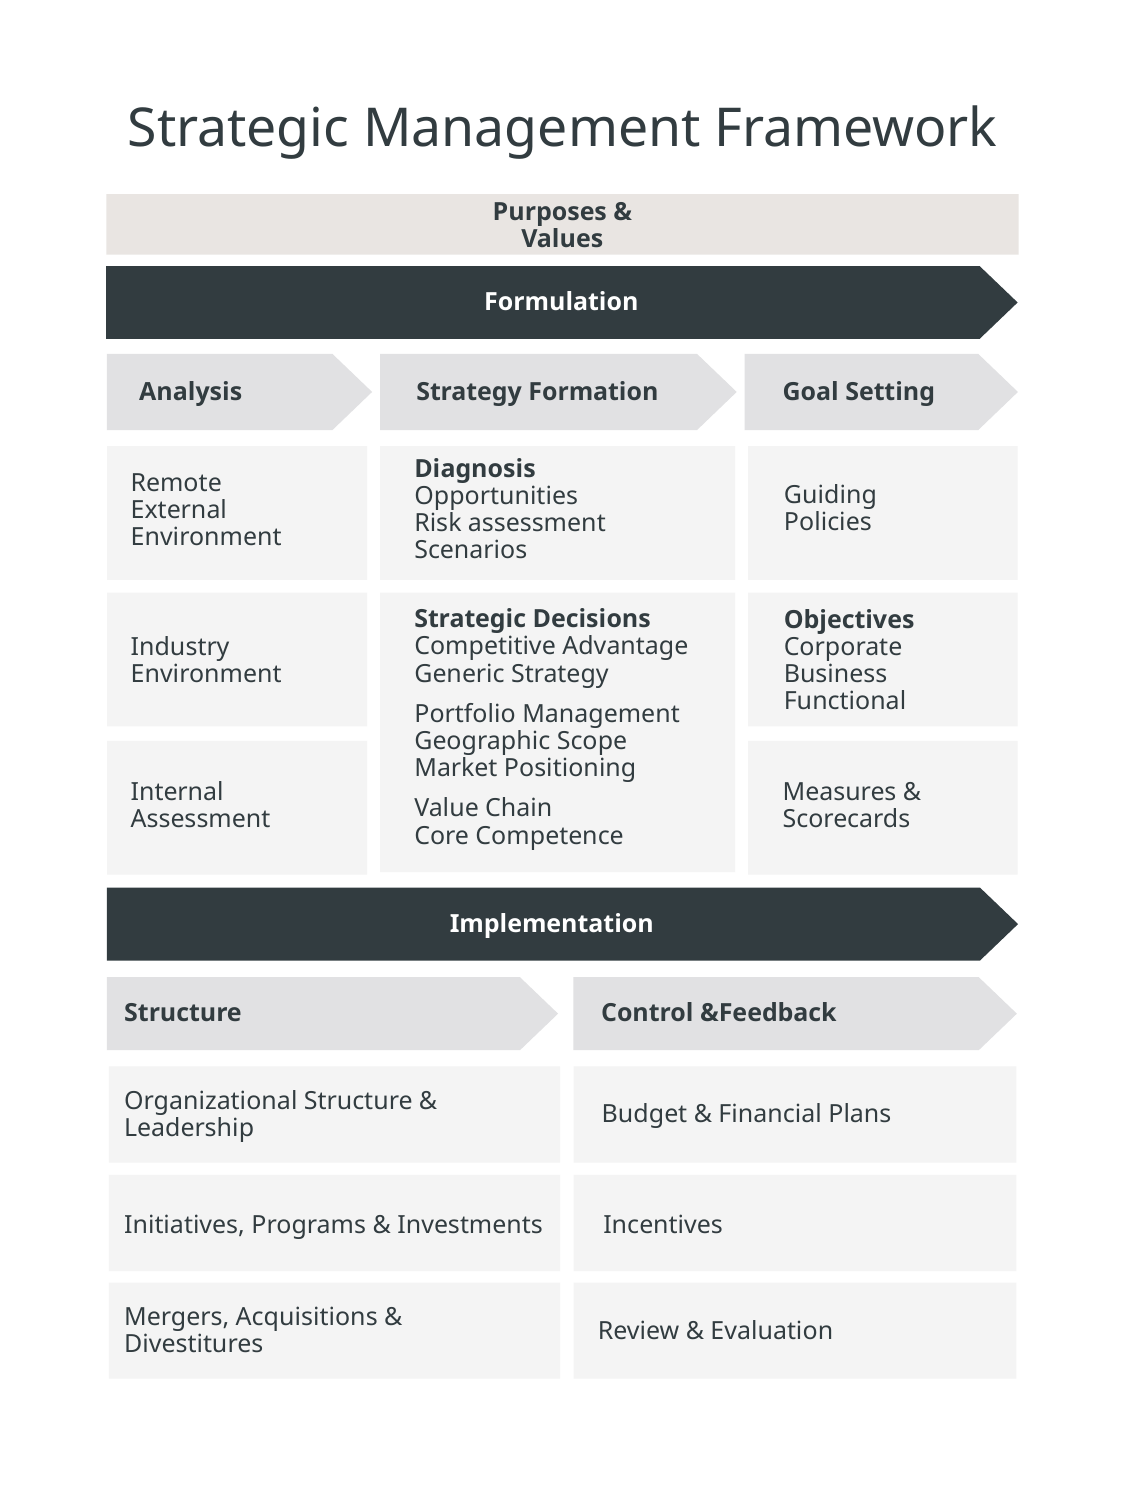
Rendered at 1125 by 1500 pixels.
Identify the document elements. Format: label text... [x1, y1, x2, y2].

text_box Implementation [438, 910, 666, 938]
text_box Portfolio Management Geographic Scope Market Positioning [414, 700, 705, 782]
text_box [744, 353, 1018, 431]
text_box Mergers, Acquisitions & Divestitures [124, 1304, 542, 1359]
text_box [380, 353, 737, 431]
text_box Strategy Formation [416, 378, 686, 406]
text_box [106, 887, 1019, 961]
text_box Formulation [447, 288, 676, 317]
text_box Value Chain Core Competence [414, 795, 690, 850]
text_box [108, 1066, 561, 1163]
text_box Control &Feedback [601, 1000, 907, 1028]
text_box Goal Setting [782, 378, 948, 406]
text_box Measures & Scorecards [782, 778, 937, 833]
text_box [107, 740, 368, 875]
text_box Organizational Structure & Leadership [124, 1087, 537, 1142]
text_box [748, 592, 1018, 727]
text_box Structure [124, 999, 318, 1028]
text_box Initiatives, Programs & Investments [124, 1211, 551, 1239]
text_box Budget & Financial Plans [601, 1100, 969, 1129]
text_box [573, 1174, 1017, 1272]
text_box [748, 446, 1018, 580]
text_box [573, 1066, 1017, 1163]
text_box [106, 194, 1019, 255]
text_box Objectives Corporate Business Functional [783, 606, 952, 716]
text_box [106, 353, 373, 431]
text_box [106, 977, 559, 1051]
text_box Strategic Management Framework [109, 104, 1016, 157]
text_box [573, 977, 1017, 1051]
text_box Internal Assessment [130, 778, 336, 833]
text_box Purposes & Values [448, 198, 677, 253]
text_box [380, 446, 736, 580]
text_box Strategic Decisions Competitive Advantage Generic Strategy [414, 606, 705, 688]
text_box [107, 592, 368, 727]
text_box [748, 740, 1018, 875]
text_box [380, 592, 736, 873]
text_box Guiding Policies [783, 482, 938, 537]
text_box Remote External Environment [130, 469, 336, 551]
text_box Industry Environment [130, 633, 336, 689]
text_box [573, 1282, 1017, 1379]
text_box Review & Evaluation [597, 1317, 919, 1345]
text_box [107, 446, 368, 580]
text_box Analysis [139, 378, 305, 406]
text_box [106, 266, 1018, 339]
text_box Diagnosis Opportunities Risk assessment Scenarios [414, 455, 705, 565]
text_box [108, 1174, 561, 1272]
text_box [108, 1282, 561, 1379]
text_box Incentives [603, 1211, 821, 1239]
